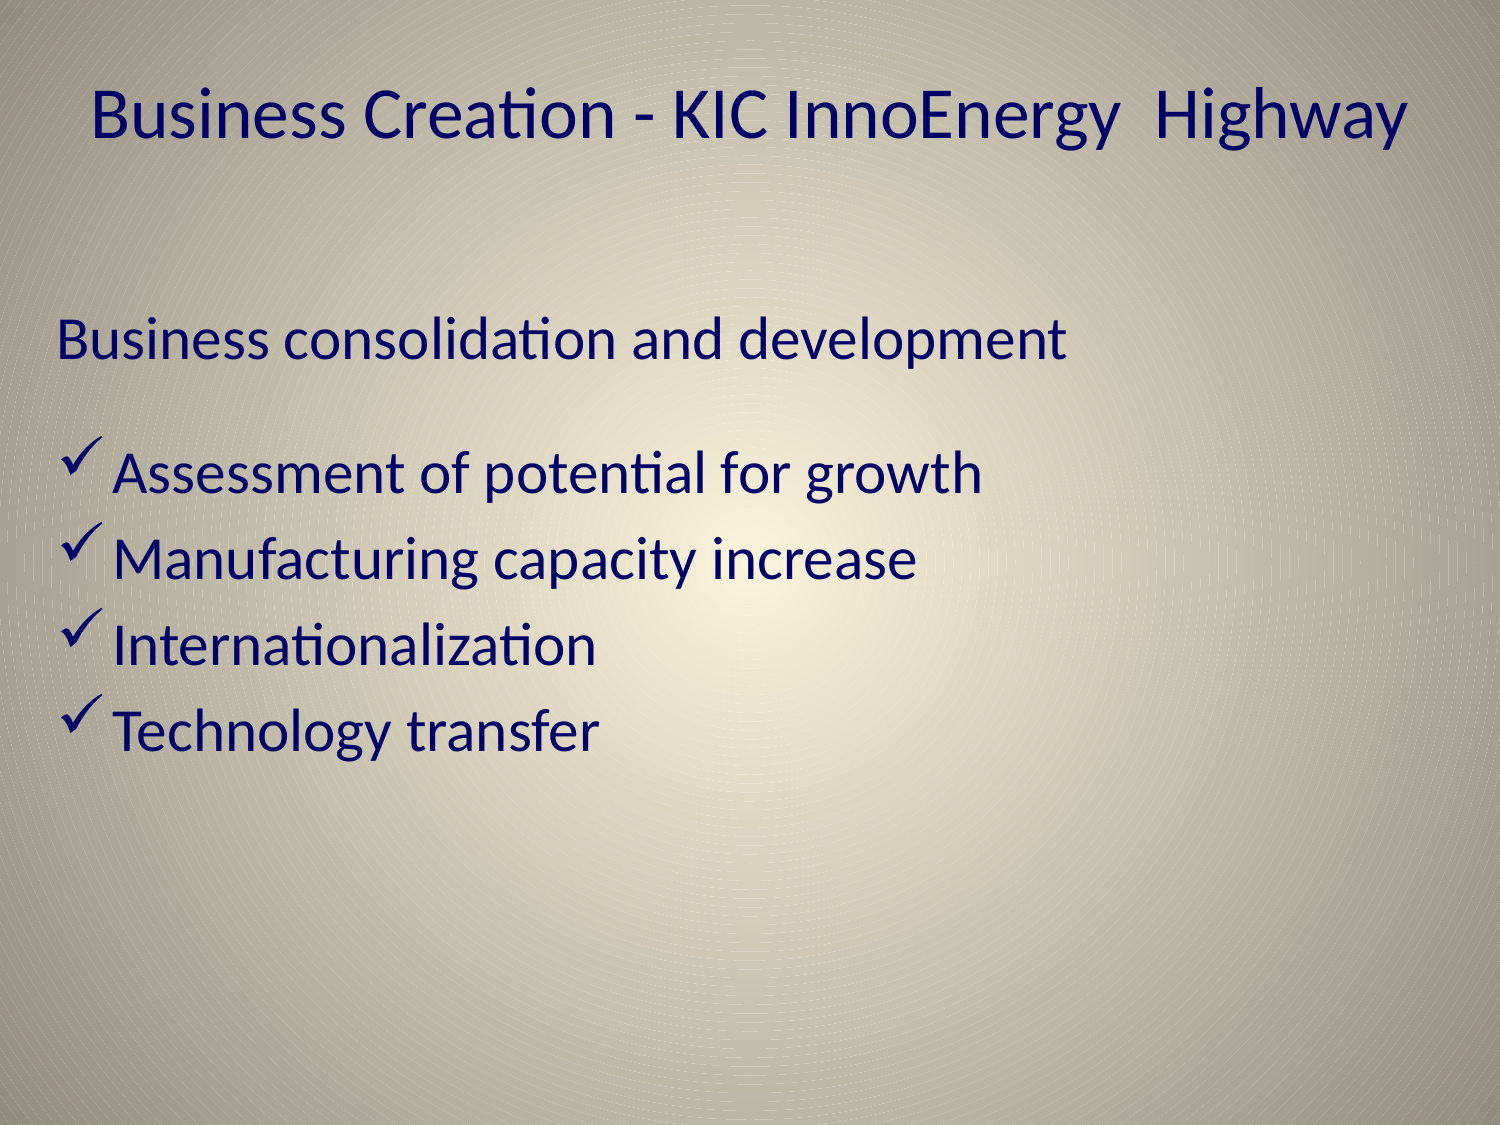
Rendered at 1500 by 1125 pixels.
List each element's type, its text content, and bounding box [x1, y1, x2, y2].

title Business Creation - KIC InnoEnergy Highway [75, 45, 1425, 173]
list Business consolidation and development Assessment of potential for growth Manufacturing capacity increase Internationalization Technology transfer [41, 290, 1447, 776]
